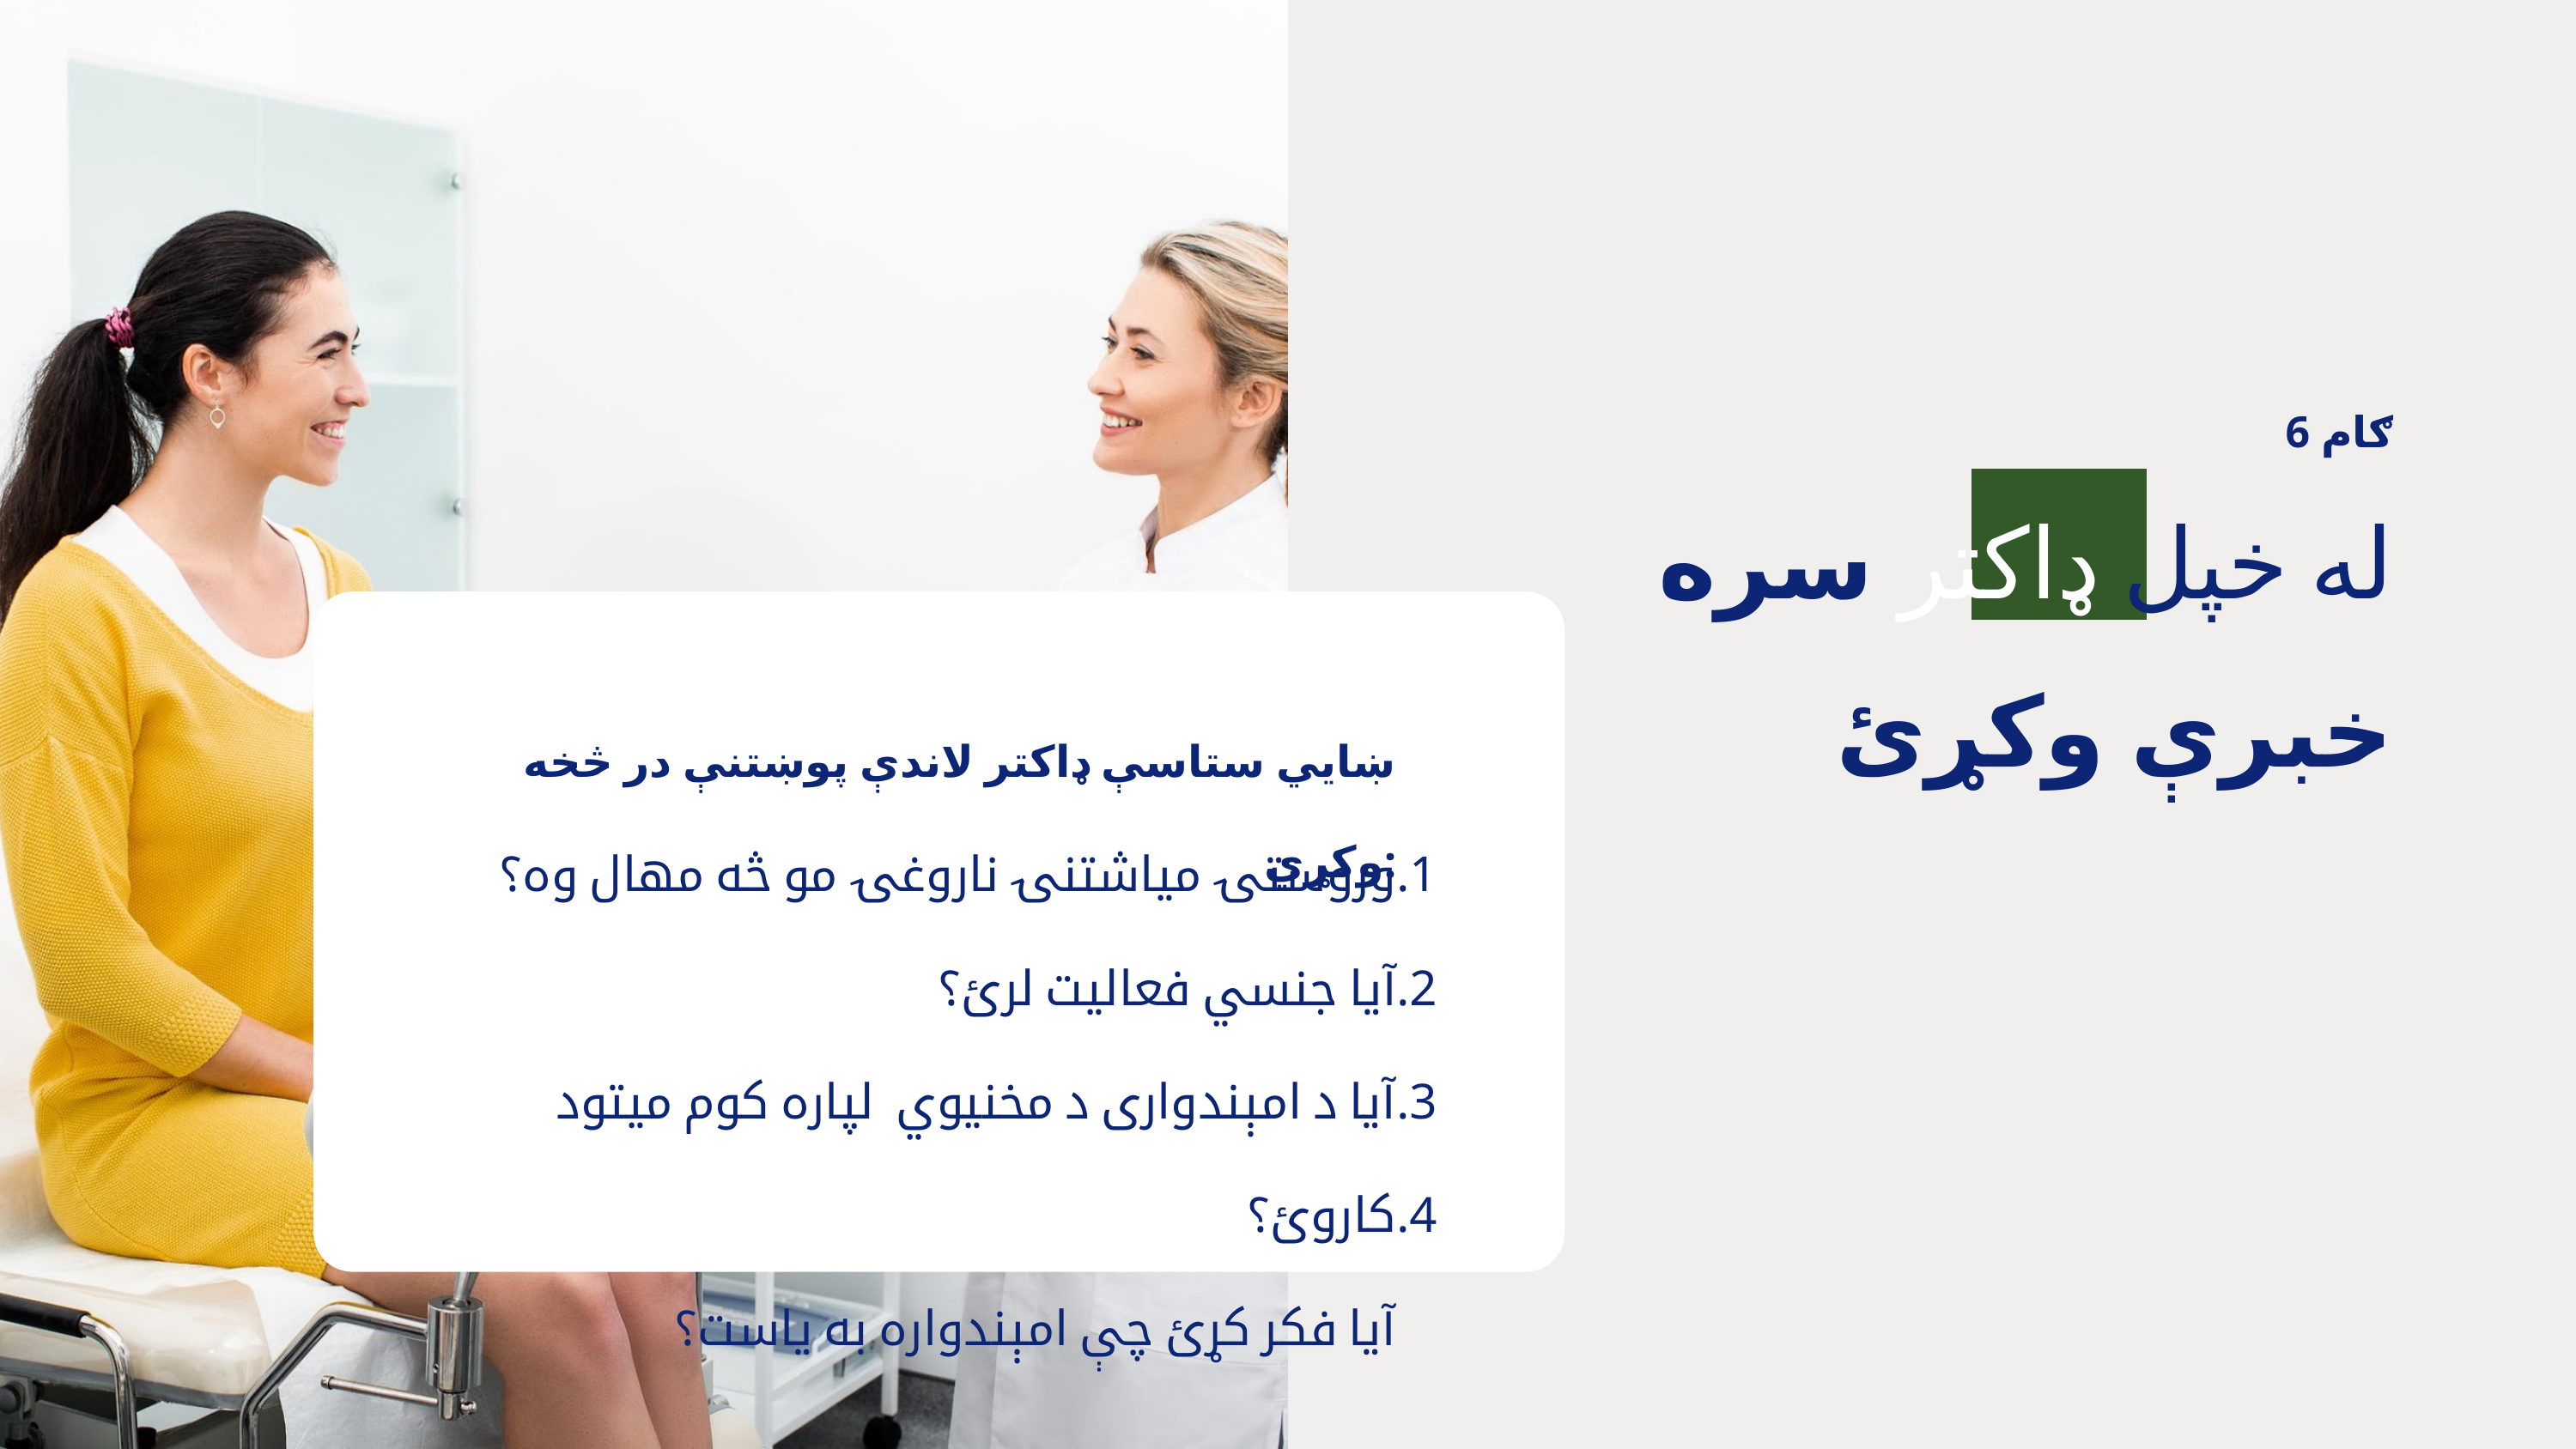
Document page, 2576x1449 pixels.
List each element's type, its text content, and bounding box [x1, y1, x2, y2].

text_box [1971, 436, 2148, 621]
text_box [313, 573, 1565, 1272]
text_box وروستۍ میاشتنۍ ناروغۍ مو څه مهال وه؟ آیا جنسي فعالیت لرئ؟ آیا د امېندواری د مخنيوي لپاره کوم میتود کاروئ؟ آیا فکر کړئ چې امېندواره به یاست؟ [1291, 1279, 1397, 1355]
text_box 6 ګام [1840, 356, 2394, 449]
text_box له خپل ډاکتر سره خبرې وکړئ [1653, 449, 2394, 787]
picture [0, 0, 1289, 1449]
